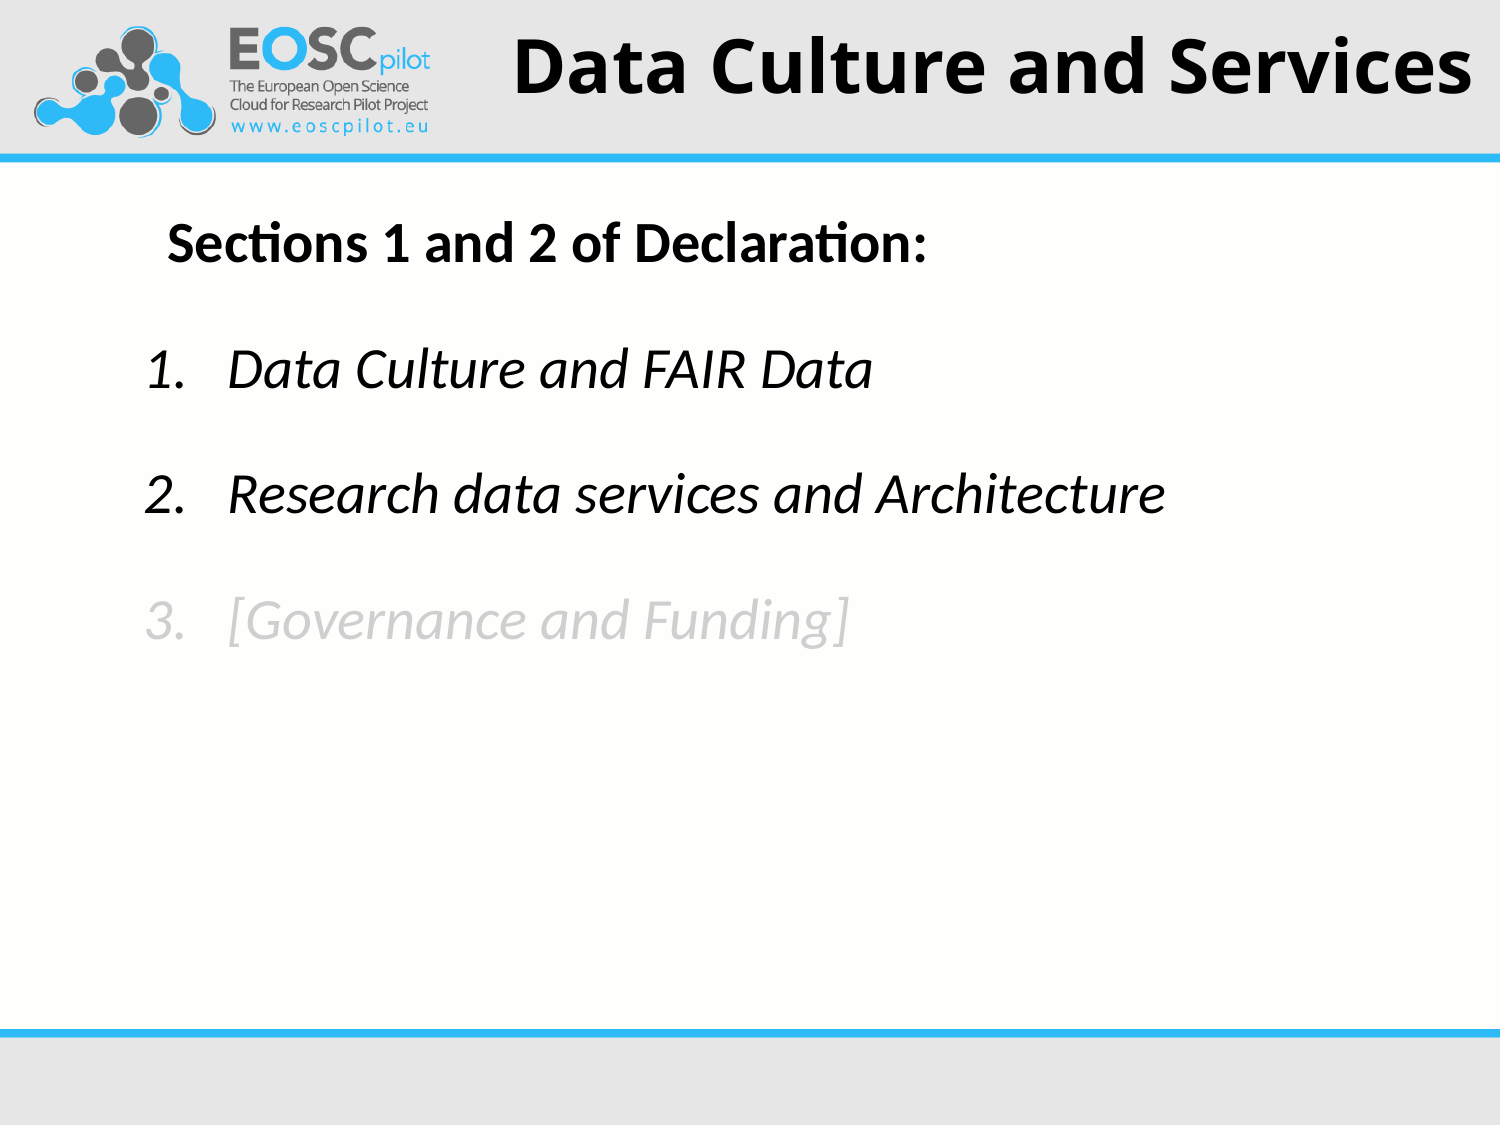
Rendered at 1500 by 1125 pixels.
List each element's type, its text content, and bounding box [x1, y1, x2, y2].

list Sections 1 and 2 of Declaration: Data Culture and FAIR Data Research data services and Architecture [Governance and Funding] [128, 162, 1459, 1028]
title Data Culture and Services [496, 0, 1497, 144]
picture [0, 0, 1500, 1125]
